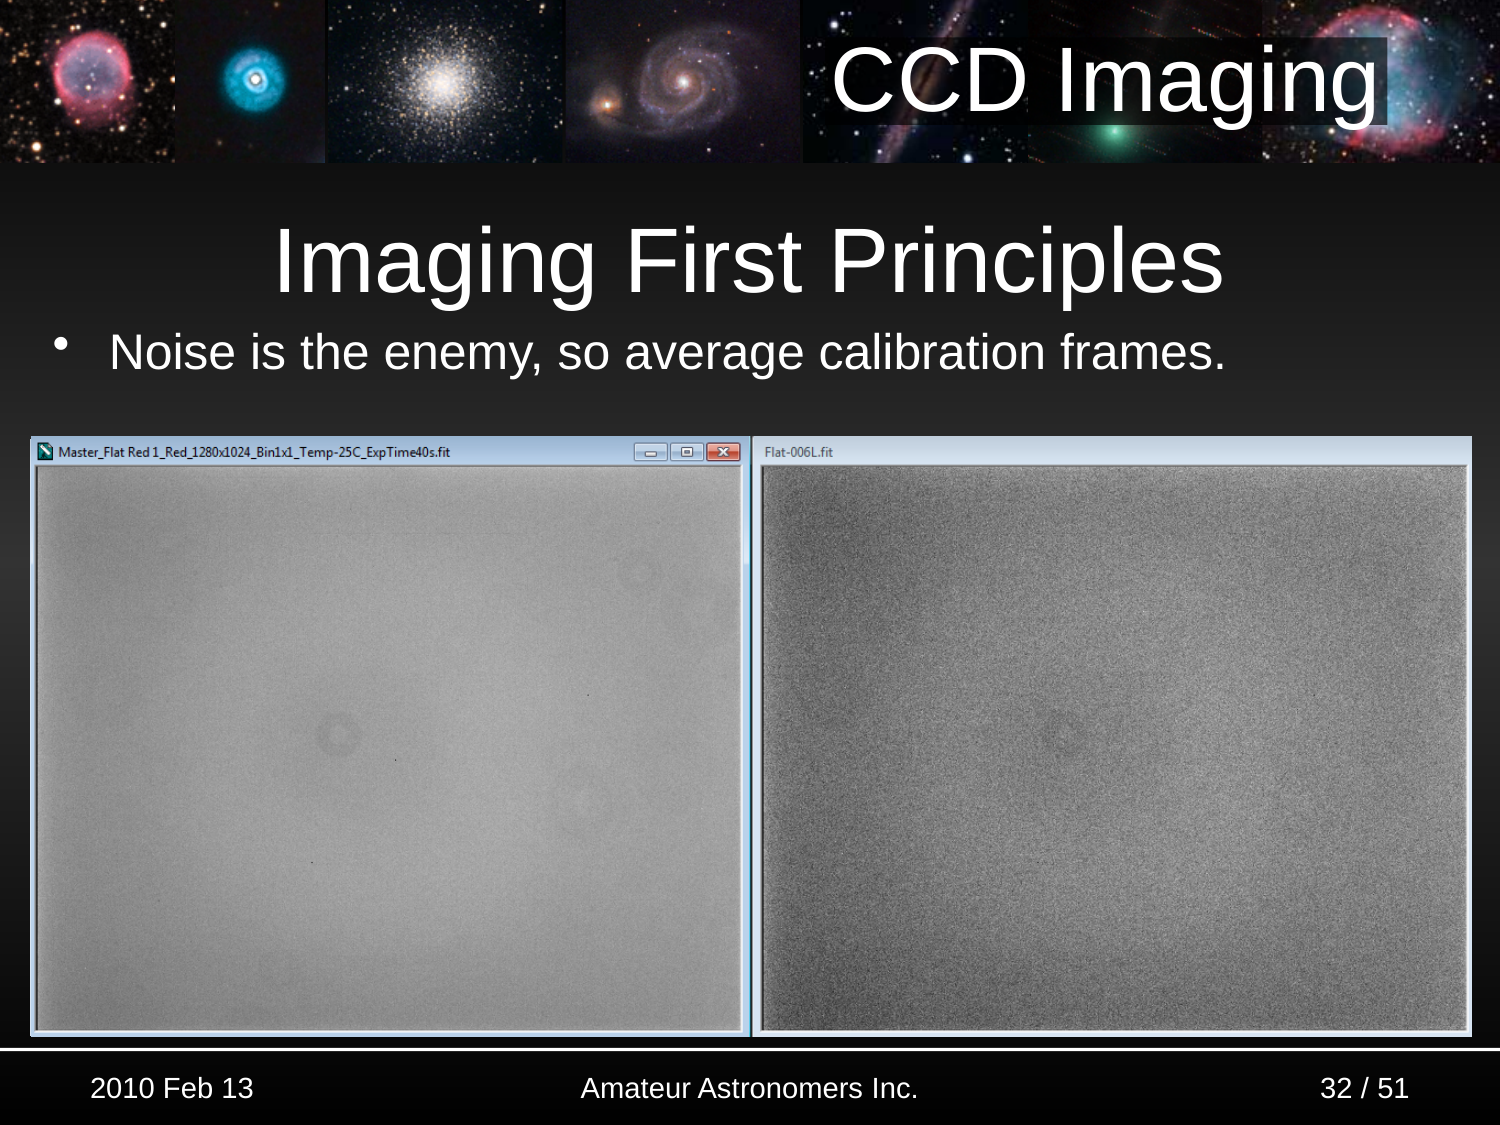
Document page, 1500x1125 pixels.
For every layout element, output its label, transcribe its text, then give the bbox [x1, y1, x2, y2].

picture [328, 0, 563, 162]
footer Amateur Astronomers Inc. [512, 1061, 988, 1113]
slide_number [74, 1061, 426, 1113]
picture [30, 436, 1472, 1038]
slide_number 32 / 51 [1074, 1061, 1426, 1113]
picture [565, 0, 800, 162]
picture [0, 0, 325, 163]
text_box Noise is the enemy, so average calibration frames. [37, 312, 1463, 435]
picture [803, 0, 1500, 163]
title Imaging First Principles [74, 162, 1426, 312]
